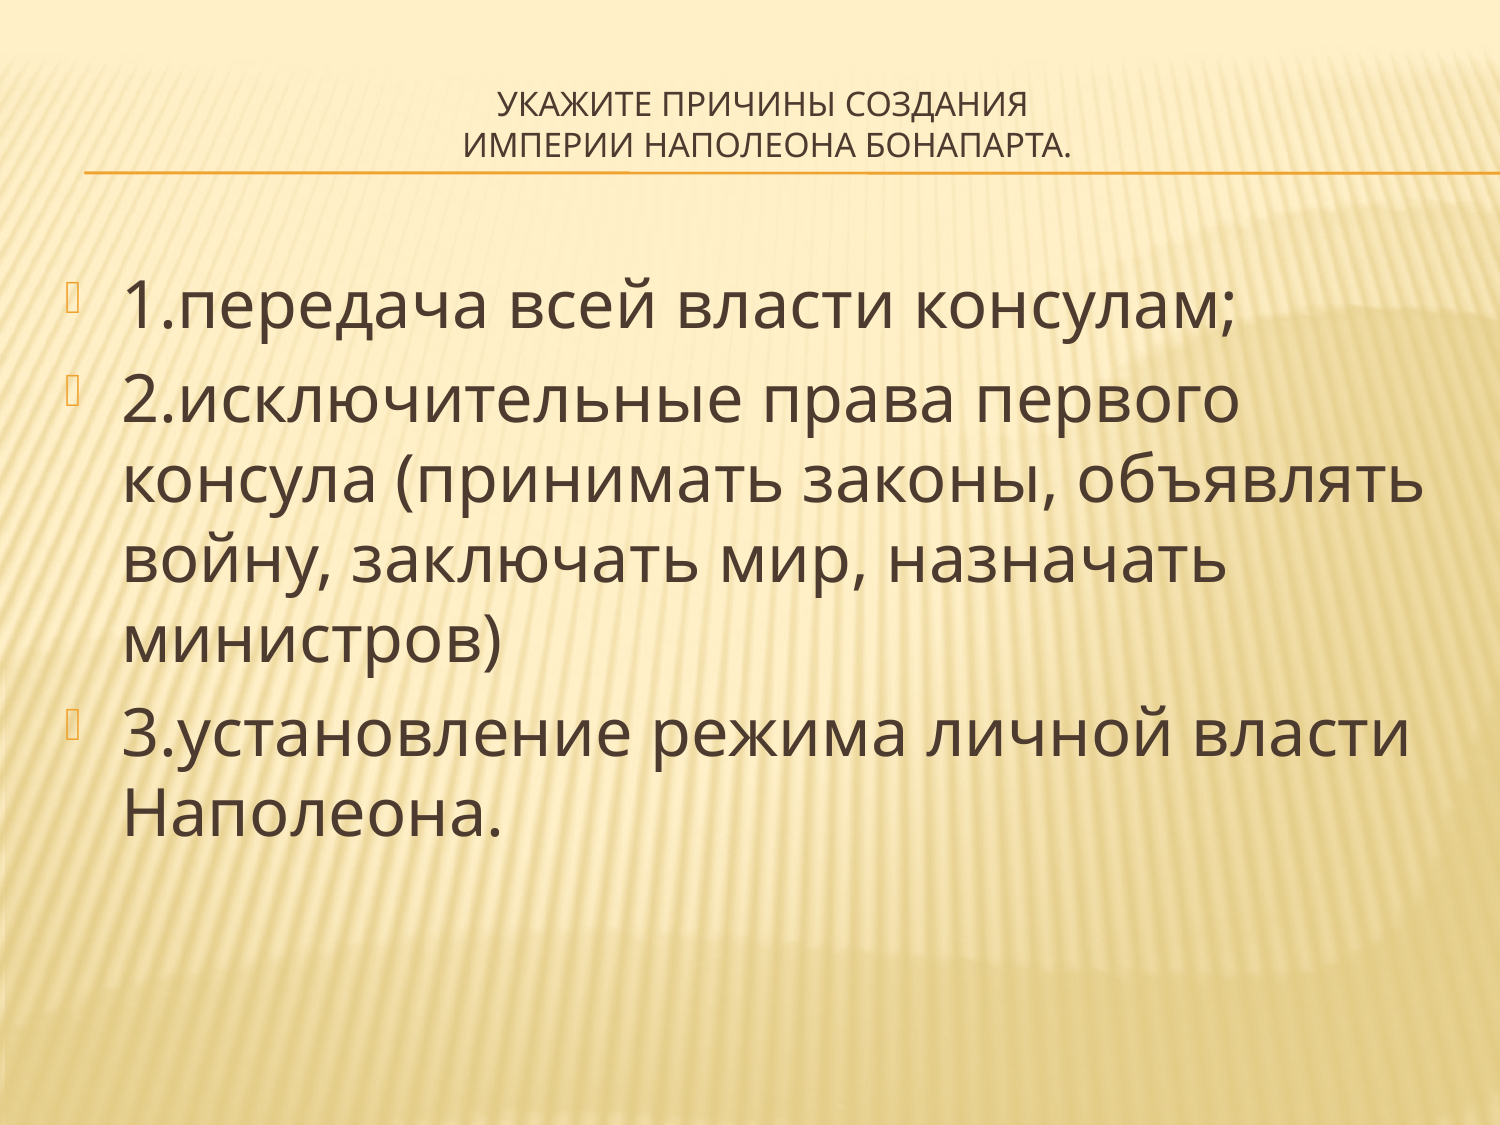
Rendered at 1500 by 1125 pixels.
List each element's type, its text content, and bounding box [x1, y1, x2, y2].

title Укажите причины создания империи Наполеона Бонапарта. [50, 75, 1475, 213]
list 1.передача всей власти консулам; 2.исключительные права первого консула (принимать законы, объявлять войну, заключать мир, назначать министров) 3.установление режима личной власти Наполеона. [50, 254, 1475, 998]
